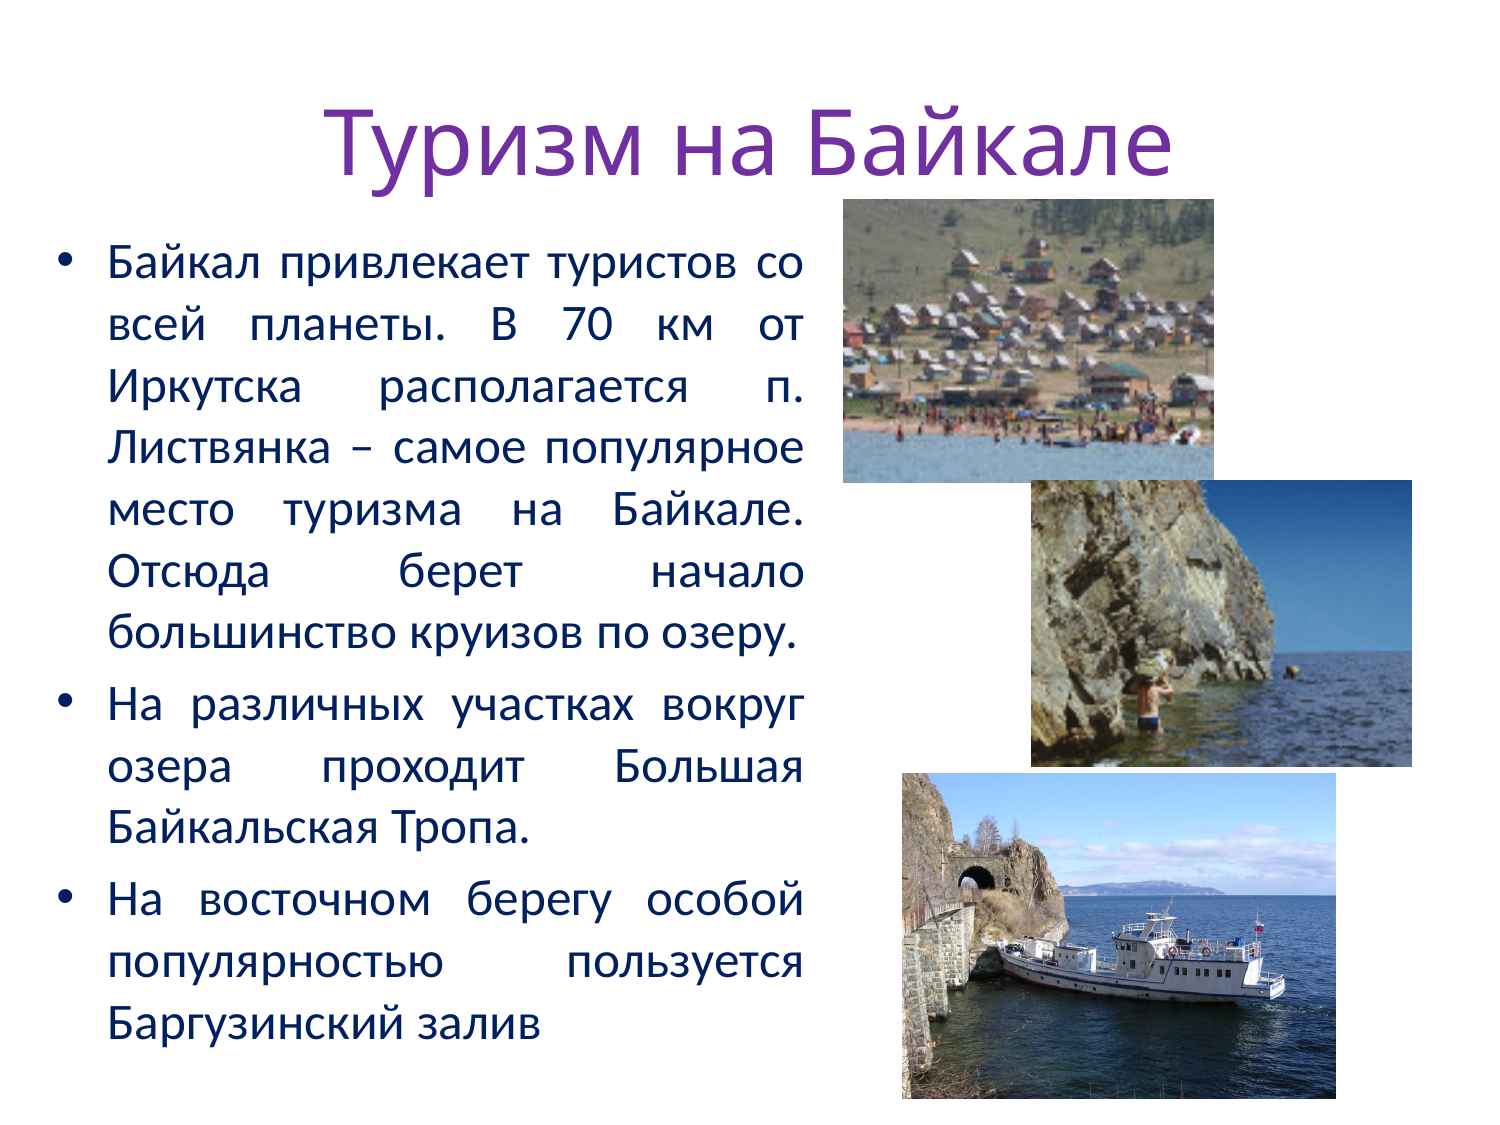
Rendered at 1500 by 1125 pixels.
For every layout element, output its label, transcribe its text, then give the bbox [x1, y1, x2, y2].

picture [902, 773, 1337, 1099]
title Туризм на Байкале [75, 45, 1425, 233]
list Байкал привлекает туристов со всей планеты. В 70 км от Иркутска располагается п. Листвянка – самое популярное место туризма на Байкале. Отсюда берет начало большинство круизов по озеру. На различных участках вокруг озера проходит Большая Байкальская Тропа. На восточном берегу особой популярностью пользуется Баргузинский залив [41, 219, 821, 1083]
picture [843, 198, 1412, 767]
